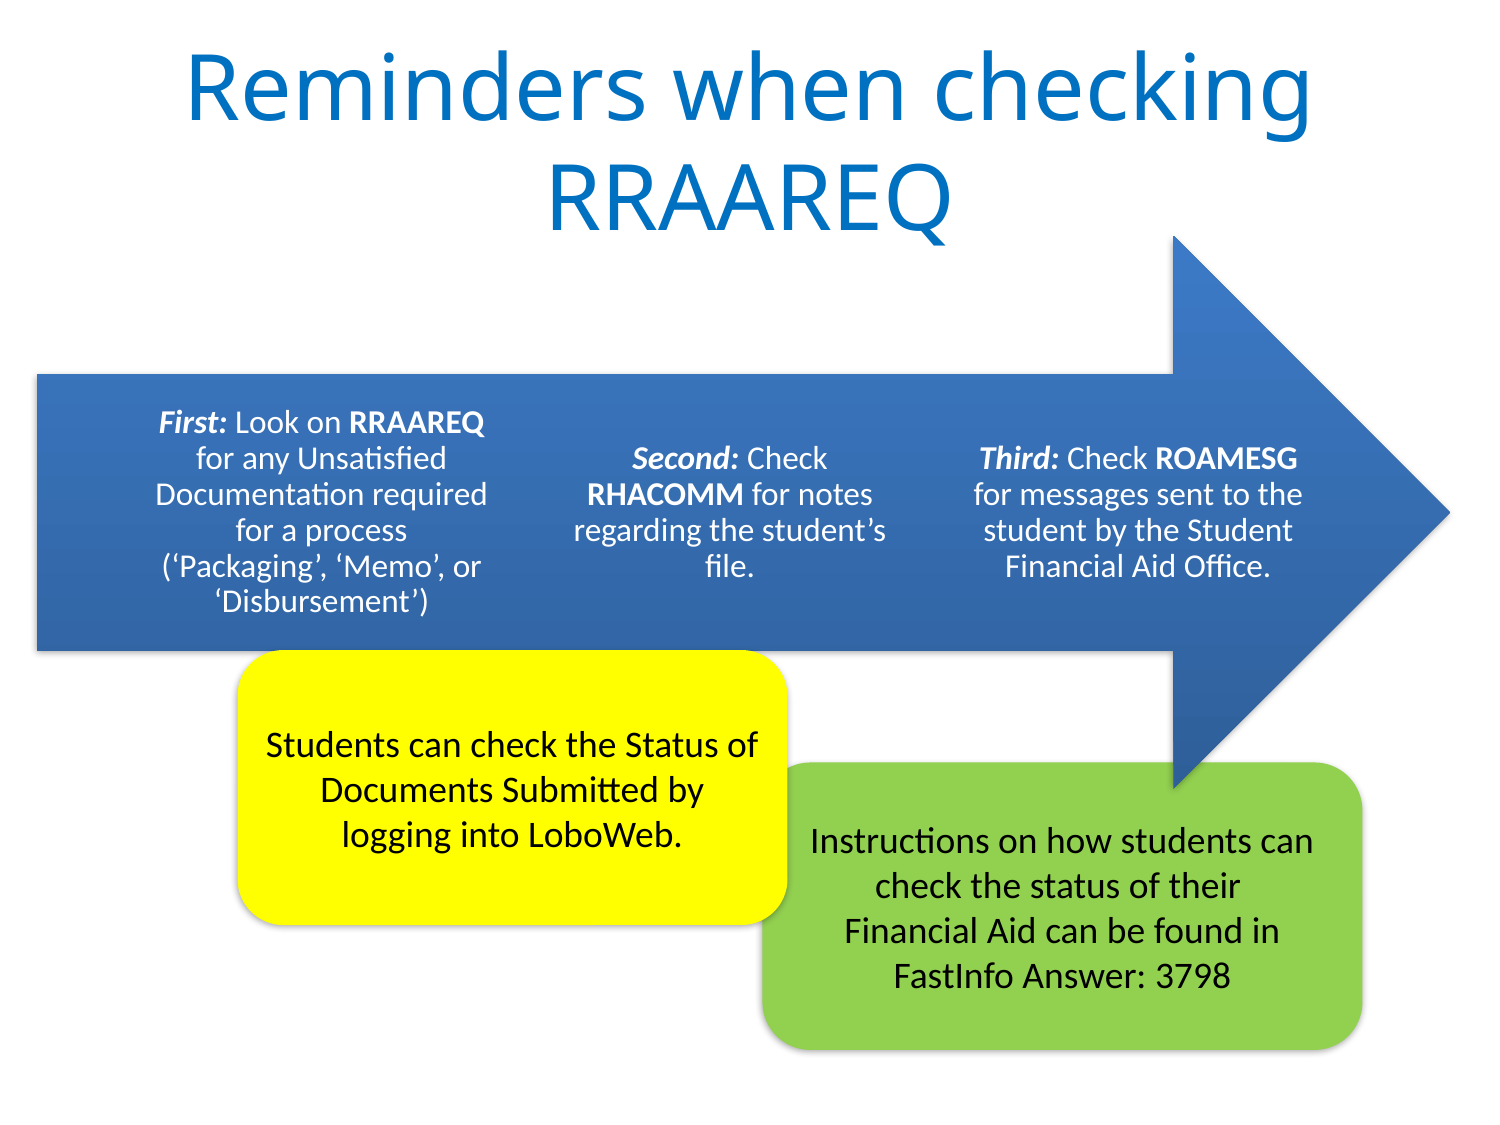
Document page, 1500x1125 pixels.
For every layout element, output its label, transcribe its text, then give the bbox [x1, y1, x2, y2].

text_box Instructions on how students can check the status of their Financial Aid can be found in FastInfo Answer: 3798 [762, 847, 1363, 1050]
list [37, 187, 1451, 838]
text_box Students can check the Status of Documents Submitted by logging into LoboWeb. [237, 847, 788, 926]
title Reminders when checking RRAAREQ [74, 44, 1426, 185]
